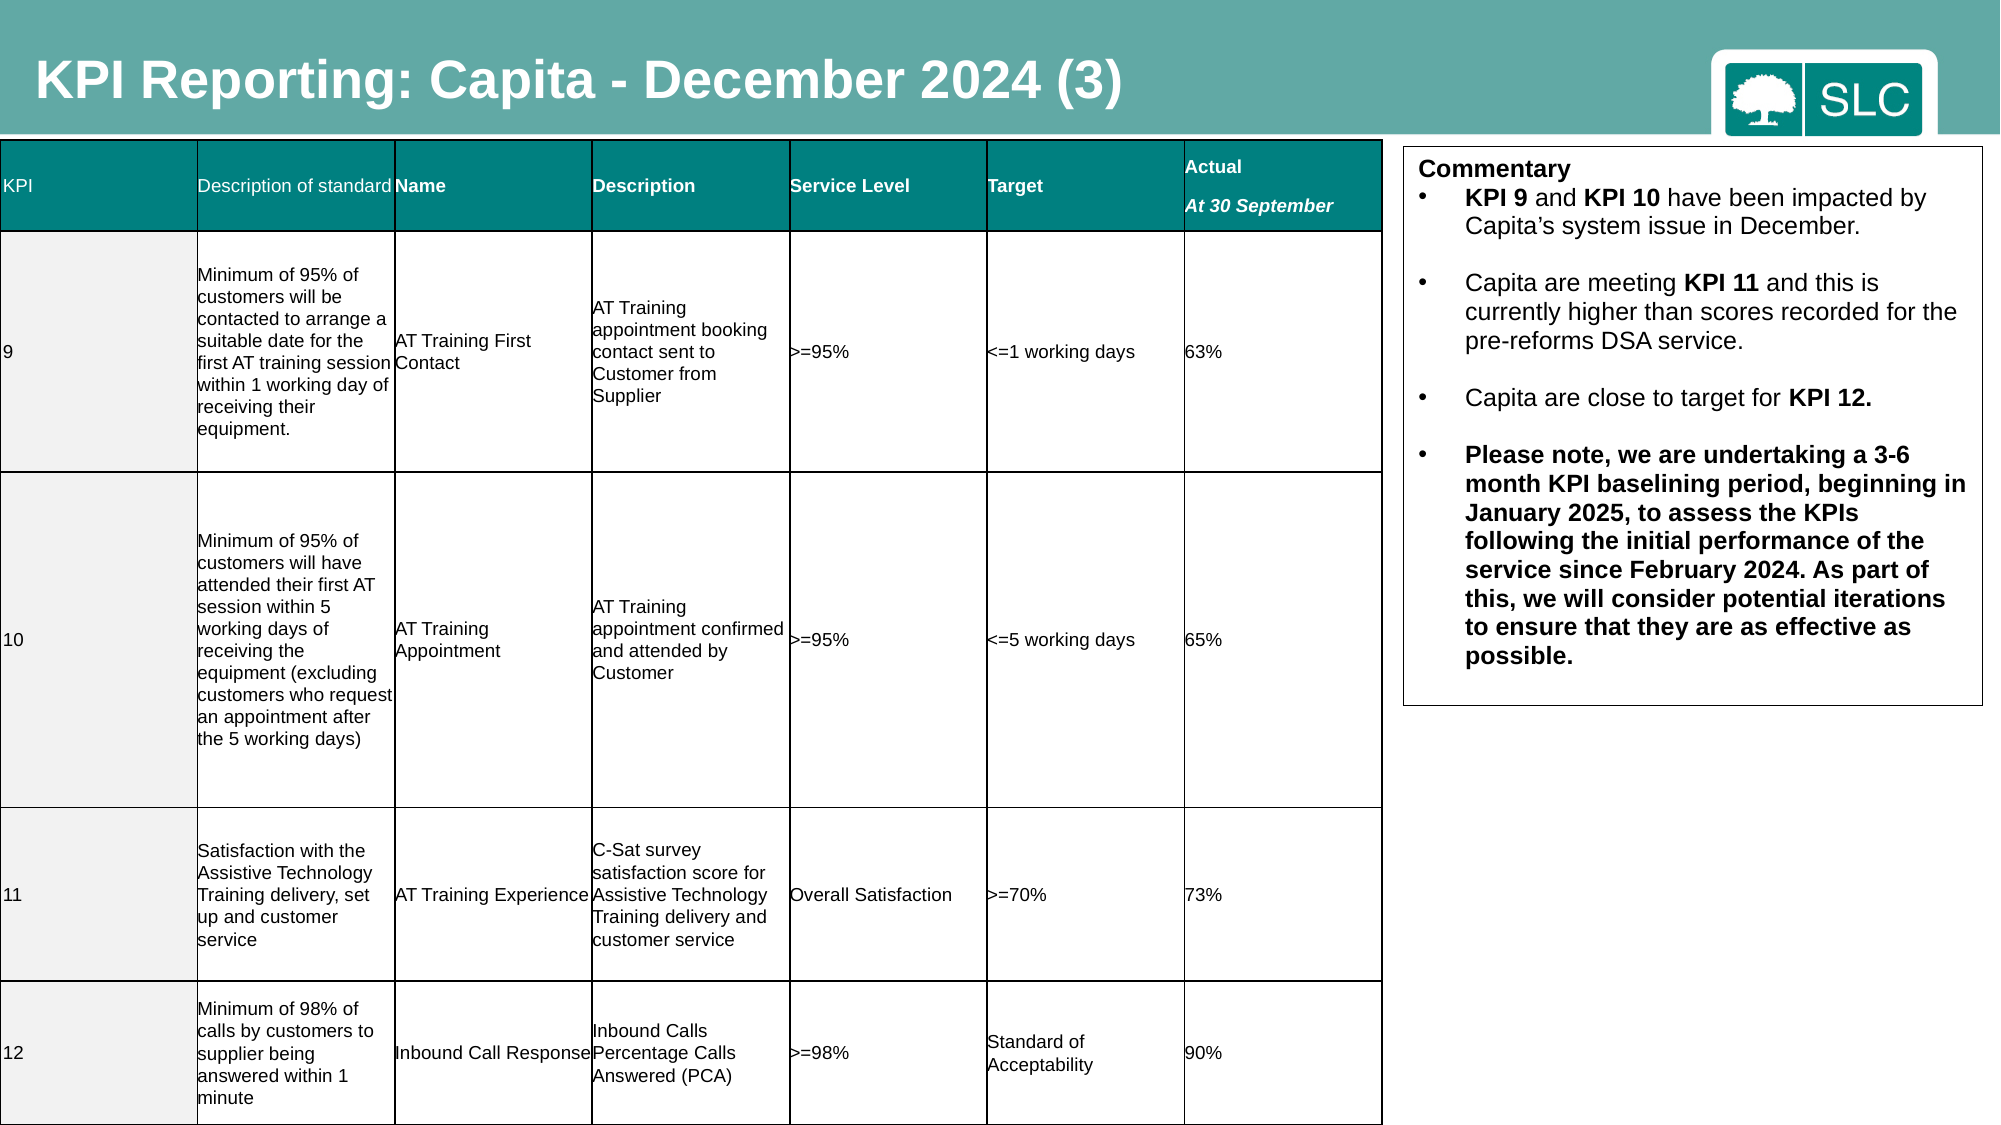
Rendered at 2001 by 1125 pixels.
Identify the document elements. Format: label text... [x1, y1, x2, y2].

table_cell 10 [1, 473, 197, 807]
table_cell Satisfaction with the Assistive Technology Training delivery, set up and customer service [198, 808, 394, 980]
table_cell Inbound Calls Percentage Calls Answered (PCA) [593, 982, 789, 1124]
table_header Target [988, 141, 1184, 230]
table_cell Minimum of 95% of customers will have attended their first AT session within 5 working days of receiving the equipment (excluding customers who request an appointment after the 5 working days) [198, 473, 394, 807]
table_cell Minimum of 95% of customers will be contacted to arrange a suitable date for the first AT training session within 1 working day of receiving their equipment. [198, 232, 394, 471]
table_header Description of standard [198, 141, 394, 230]
table_cell 90% [1185, 982, 1381, 1124]
title KPI Reporting: Capita - December 2024 (3) [20, 37, 1710, 240]
table_cell 73% [1185, 808, 1381, 980]
table_header Actual At 30 September [1185, 141, 1381, 230]
table_cell 12 [1, 982, 197, 1124]
table_cell >=95% [791, 232, 986, 471]
table_cell AT Training First Contact [396, 232, 591, 471]
table_cell 65% [1185, 473, 1381, 807]
table_cell C-Sat survey satisfaction score for Assistive Technology Training delivery and customer service [593, 808, 789, 980]
table_cell Minimum of 98% of calls by customers to supplier being answered within 1 minute [198, 982, 394, 1124]
table_header Service Level [791, 141, 986, 230]
table_cell Standard of Acceptability [988, 982, 1184, 1124]
table_cell 11 [1, 808, 197, 980]
table_cell Overall Satisfaction [791, 808, 986, 980]
table_header KPI [1, 141, 197, 230]
table_cell AT Training Experience [396, 808, 591, 980]
table_cell >=70% [988, 808, 1184, 980]
table_cell <=5 working days [988, 473, 1184, 807]
table_cell AT Training Appointment [396, 473, 591, 807]
table_cell Inbound Call Response [396, 982, 591, 1124]
table_cell >=98% [791, 982, 986, 1124]
table_cell >=95% [791, 473, 986, 807]
table_cell <=1 working days [988, 232, 1184, 471]
table_cell 63% [1185, 232, 1381, 471]
picture [0, 0, 2000, 1125]
table_header Name [396, 141, 591, 230]
table_cell AT Training appointment booking contact sent to Customer from Supplier [593, 232, 789, 471]
table_cell 9 [1, 232, 197, 471]
text_box Commentary KPI 9 and KPI 10 have been impacted by Capita’s system issue in December. Capita are meeting KPI 11 and this is currently higher than scores recorded for the pre-reforms DSA service. Capita are close to target for KPI 12. Please note, we are undertaking a 3-6 month KPI baselining period, beginning in January 2025, to assess the KPIs following the initial performance of the service since February 2024. As part of this, we will consider potential iterations to ensure that they are as effective as possible. [1403, 146, 1983, 706]
table_cell AT Training appointment confirmed and attended by Customer [593, 473, 789, 807]
table_header Description [593, 141, 789, 230]
